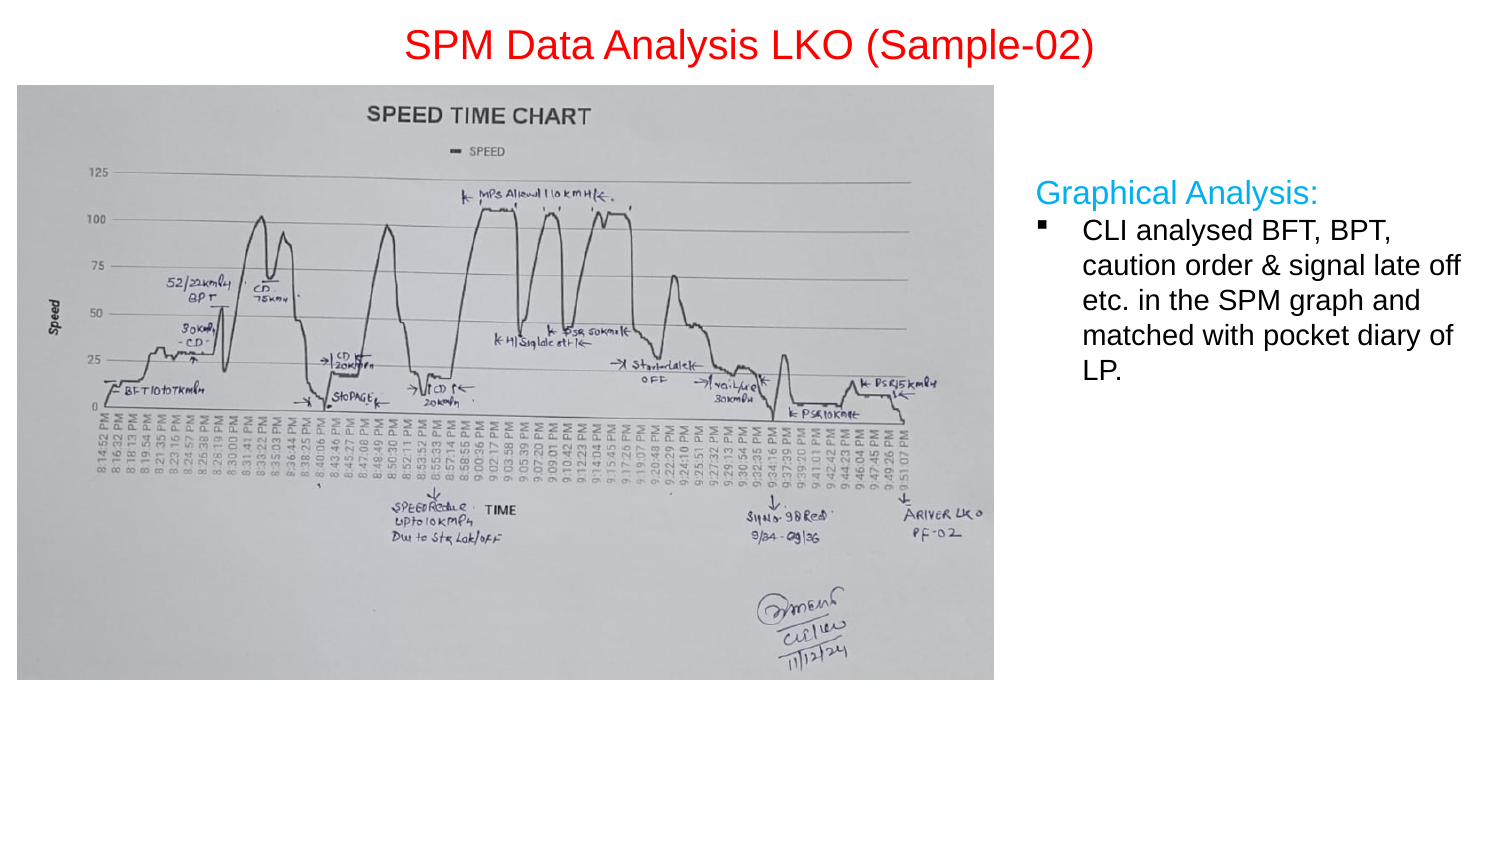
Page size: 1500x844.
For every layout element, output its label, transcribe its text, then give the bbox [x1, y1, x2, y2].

text_box Graphical Analysis: CLI analysed BFT, BPT, caution order & signal late off etc. in the SPM graph and matched with pocket diary of LP. [1020, 163, 1500, 394]
text_box SPM Data Analysis LKO (Sample-02) [282, 13, 1218, 75]
picture [17, 85, 995, 680]
